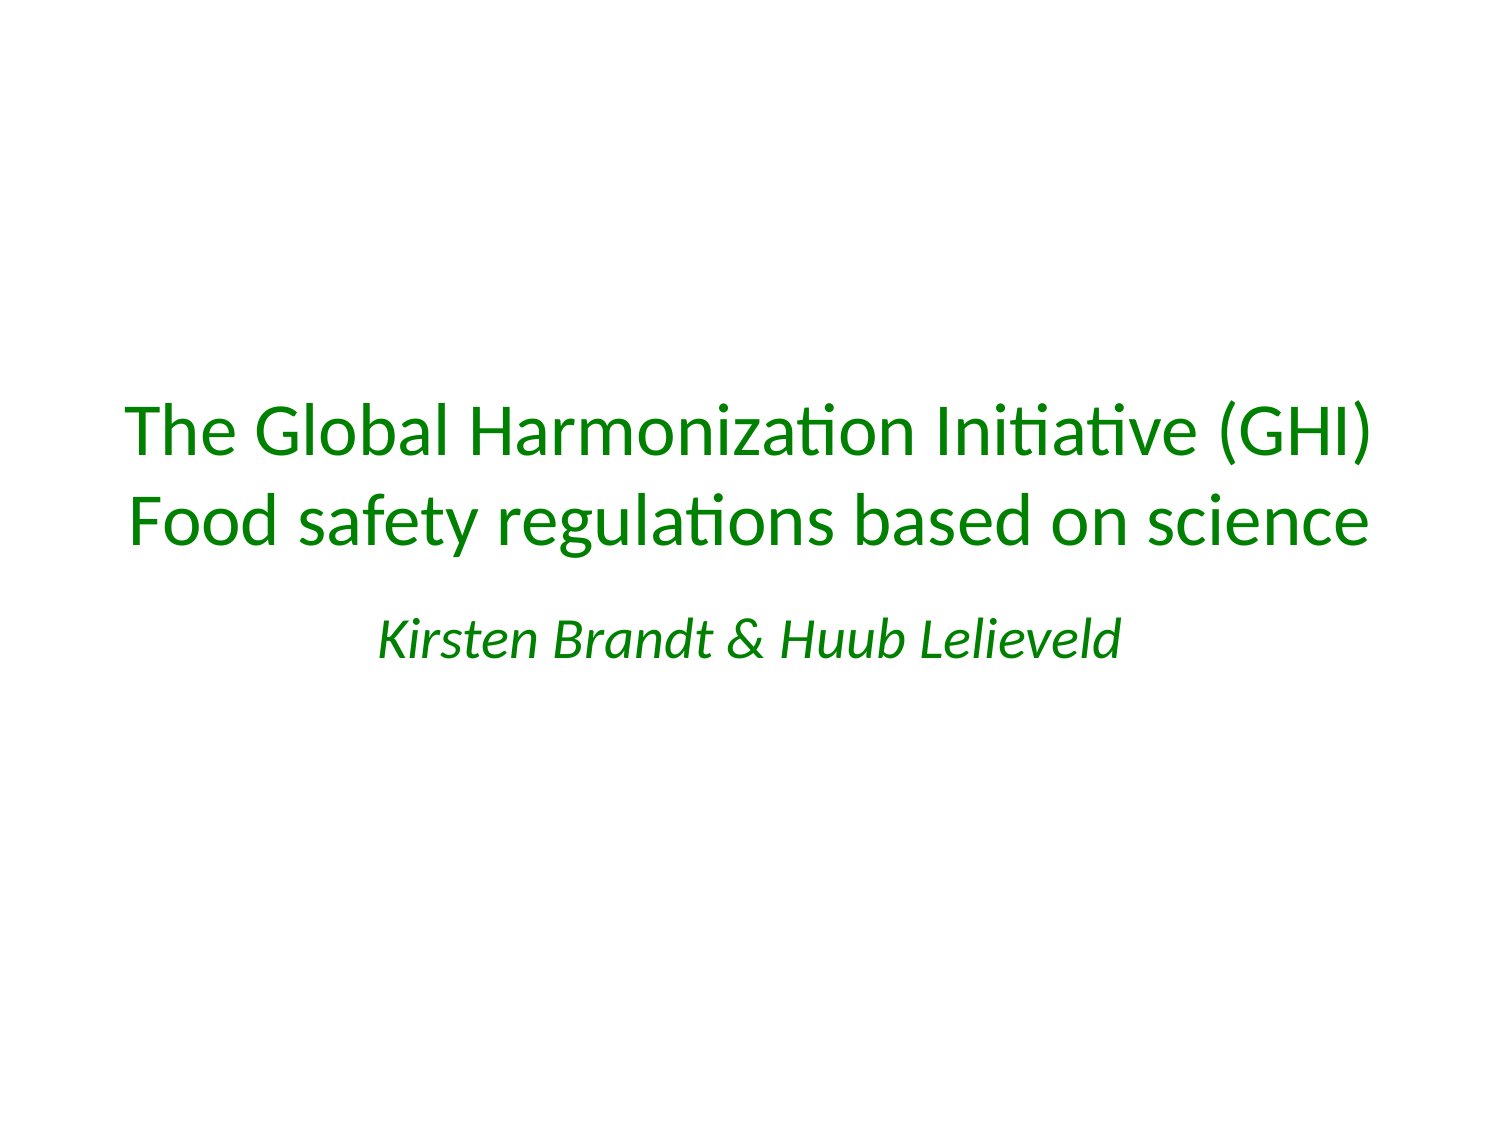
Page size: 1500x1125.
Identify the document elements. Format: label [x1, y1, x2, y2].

text_box [105, 373, 1395, 679]
